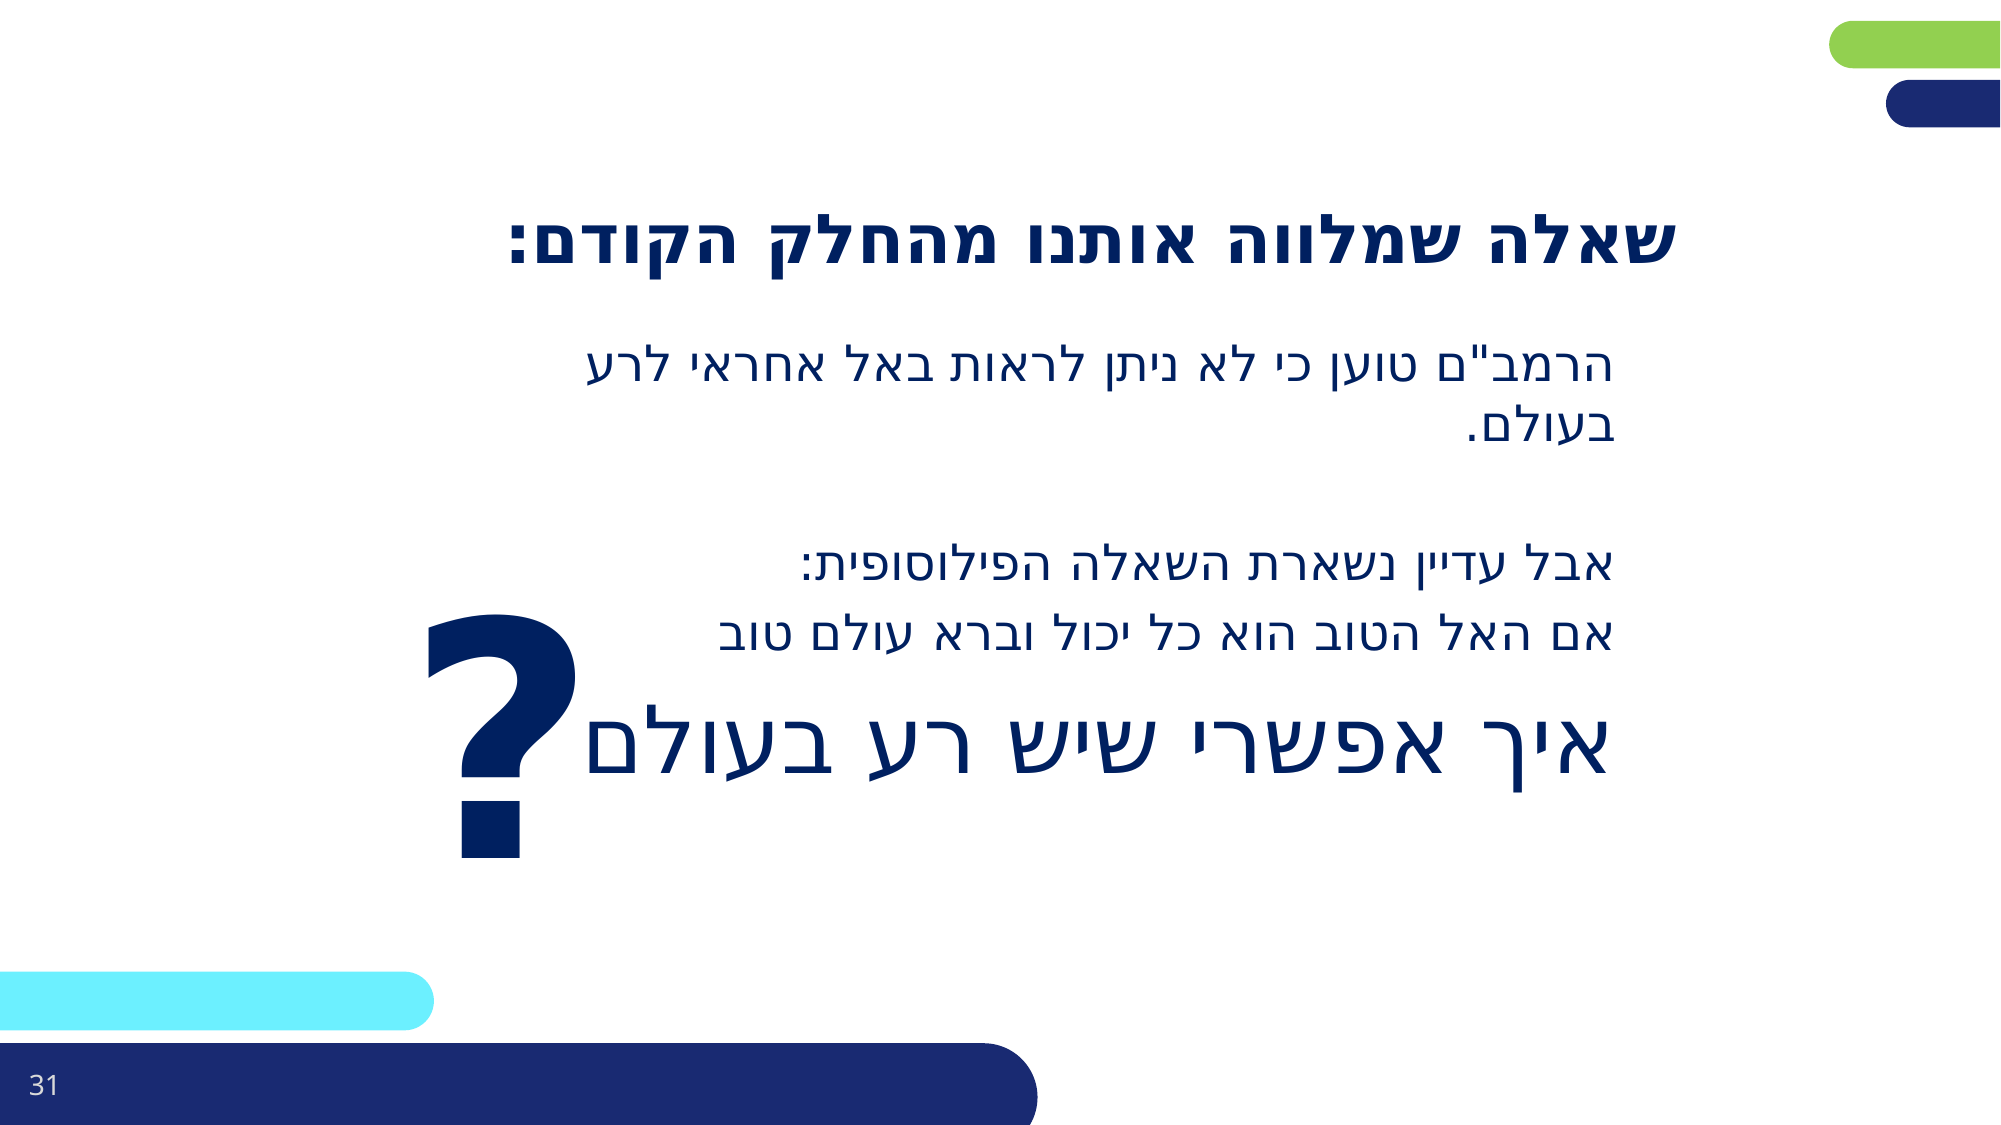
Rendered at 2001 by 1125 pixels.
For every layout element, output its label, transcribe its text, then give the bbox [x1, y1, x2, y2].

list הרמב"ם טוען כי לא ניתן לראות באל אחראי לרע בעולם. אבל עדיין נשארת השאלה הפילוסופית: אם האל הטוב הוא כל יכול וברא עולם טוב איך אפשרי שיש רע בעולם [509, 323, 1632, 827]
title שאלה שמלווה אותנו מהחלק הקודם: [488, 191, 1695, 281]
text_box ? [368, 525, 608, 932]
